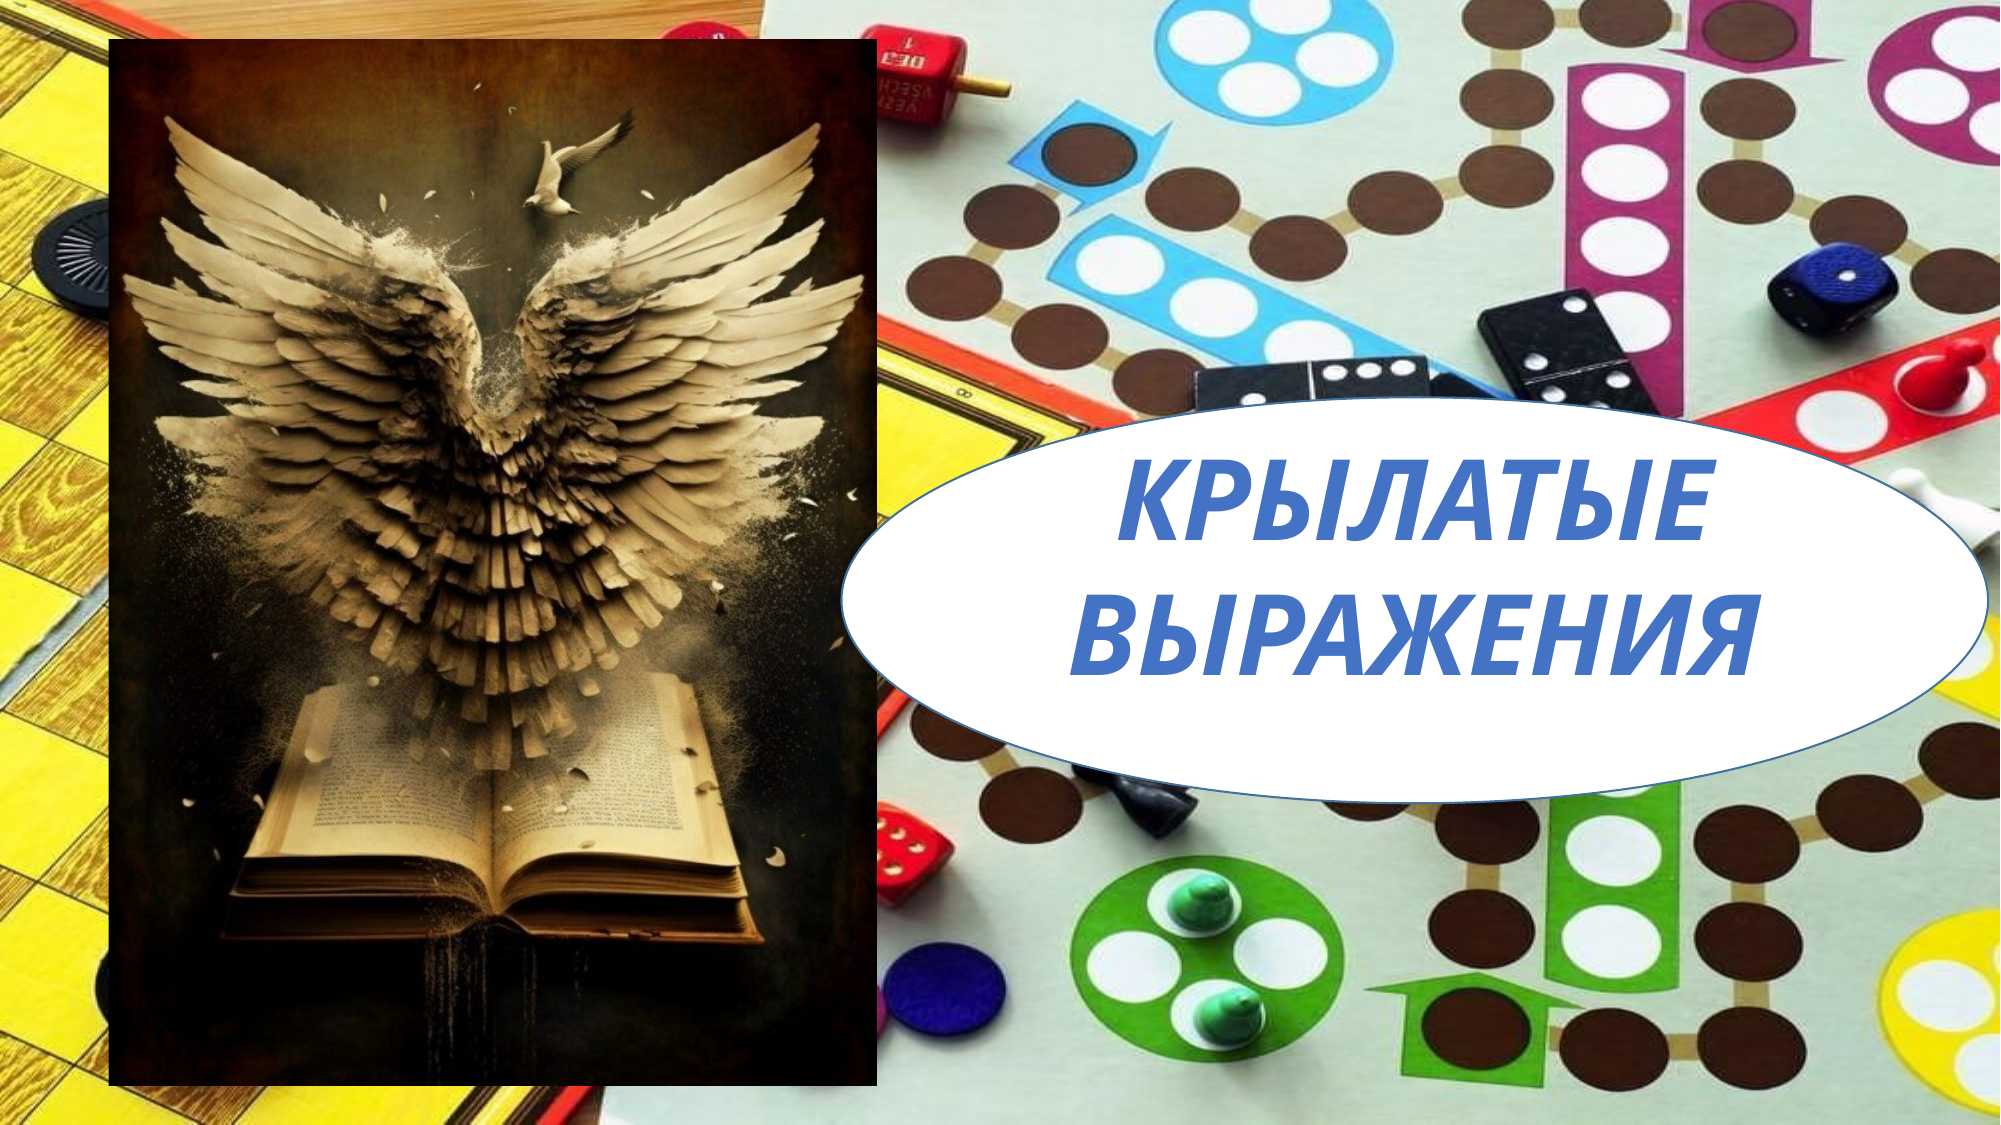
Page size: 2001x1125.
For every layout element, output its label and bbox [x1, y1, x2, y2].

picture [0, 0, 2000, 1125]
text_box [841, 397, 1989, 804]
